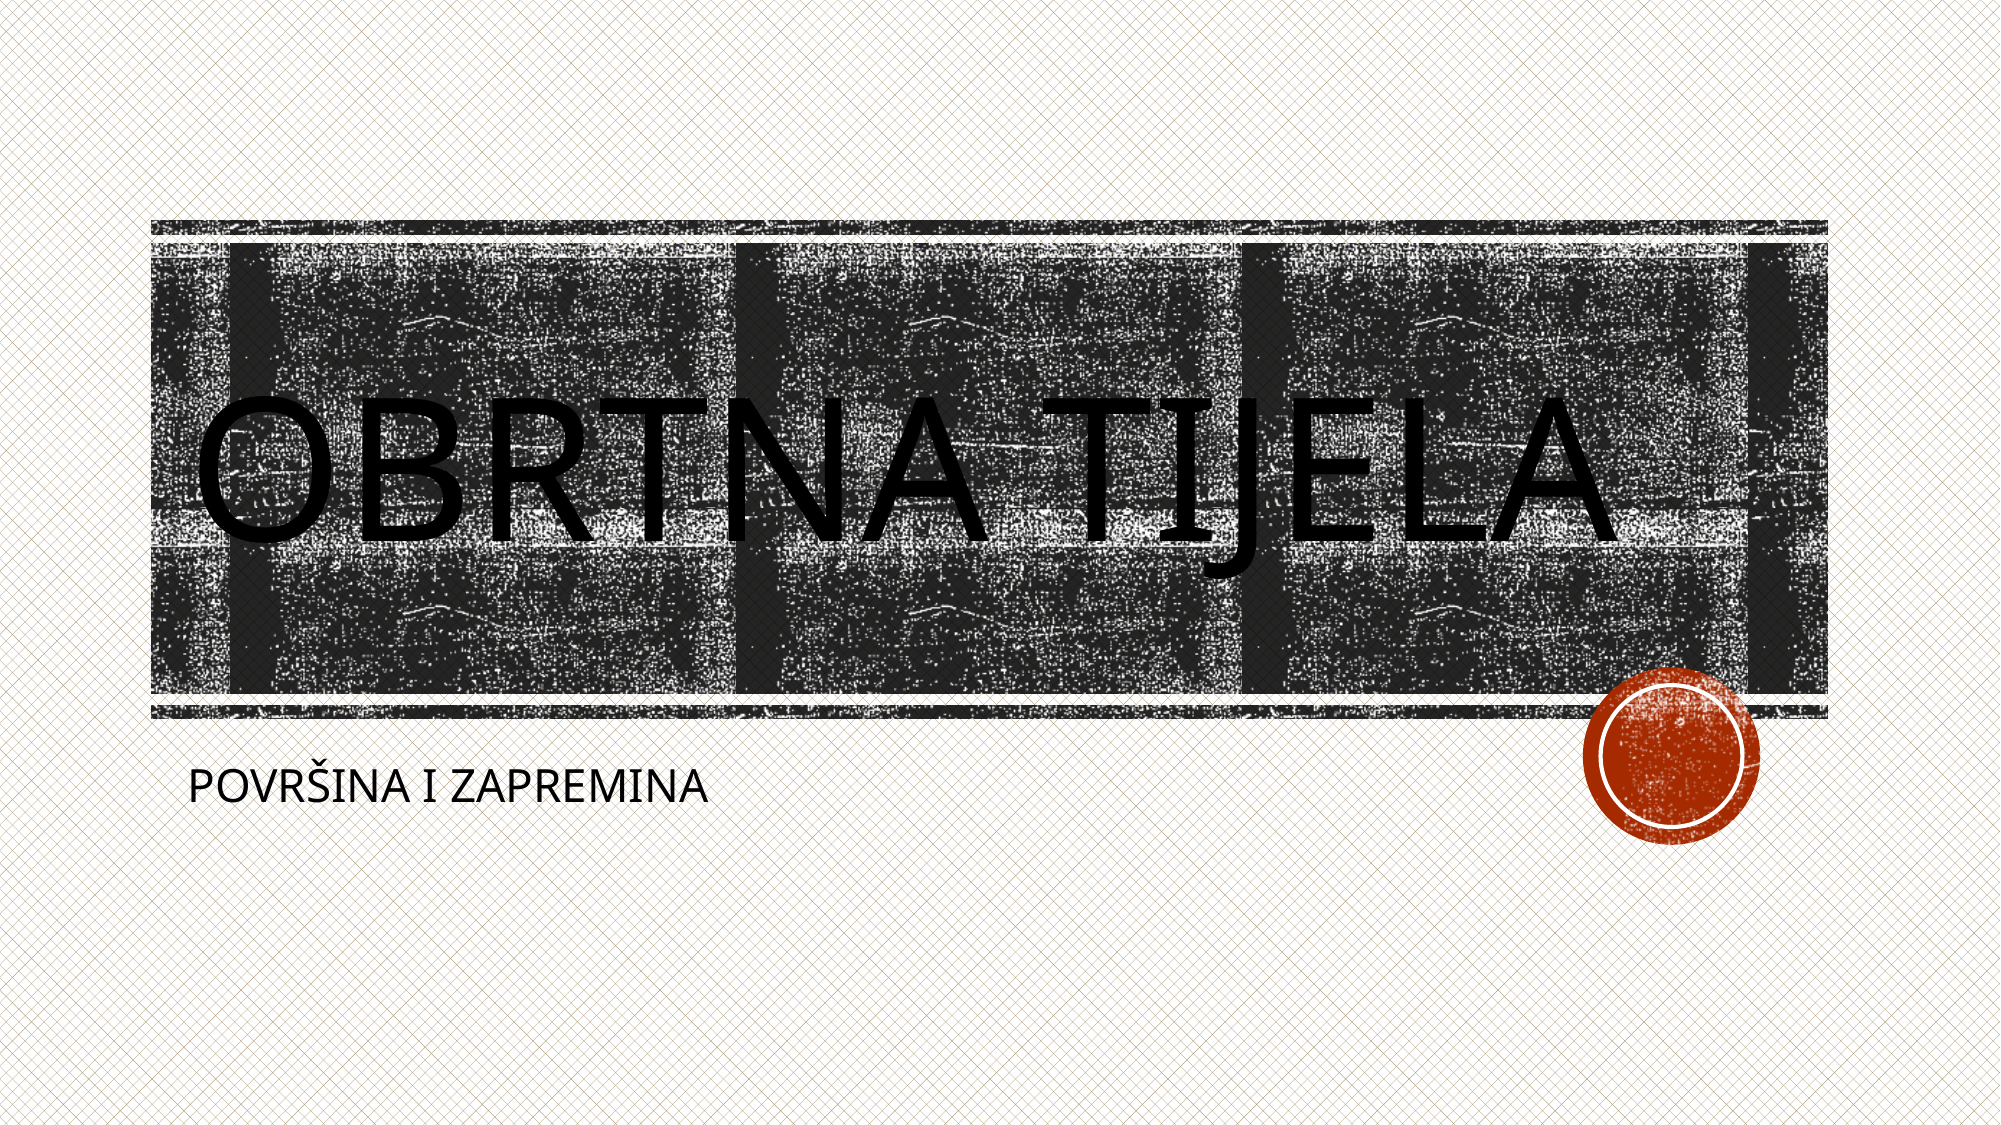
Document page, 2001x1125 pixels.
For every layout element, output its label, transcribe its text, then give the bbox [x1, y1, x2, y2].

subtitle POVRŠINA I ZAPREMINA [172, 755, 1467, 932]
title OBRTNA TIJELA [172, 234, 1808, 733]
